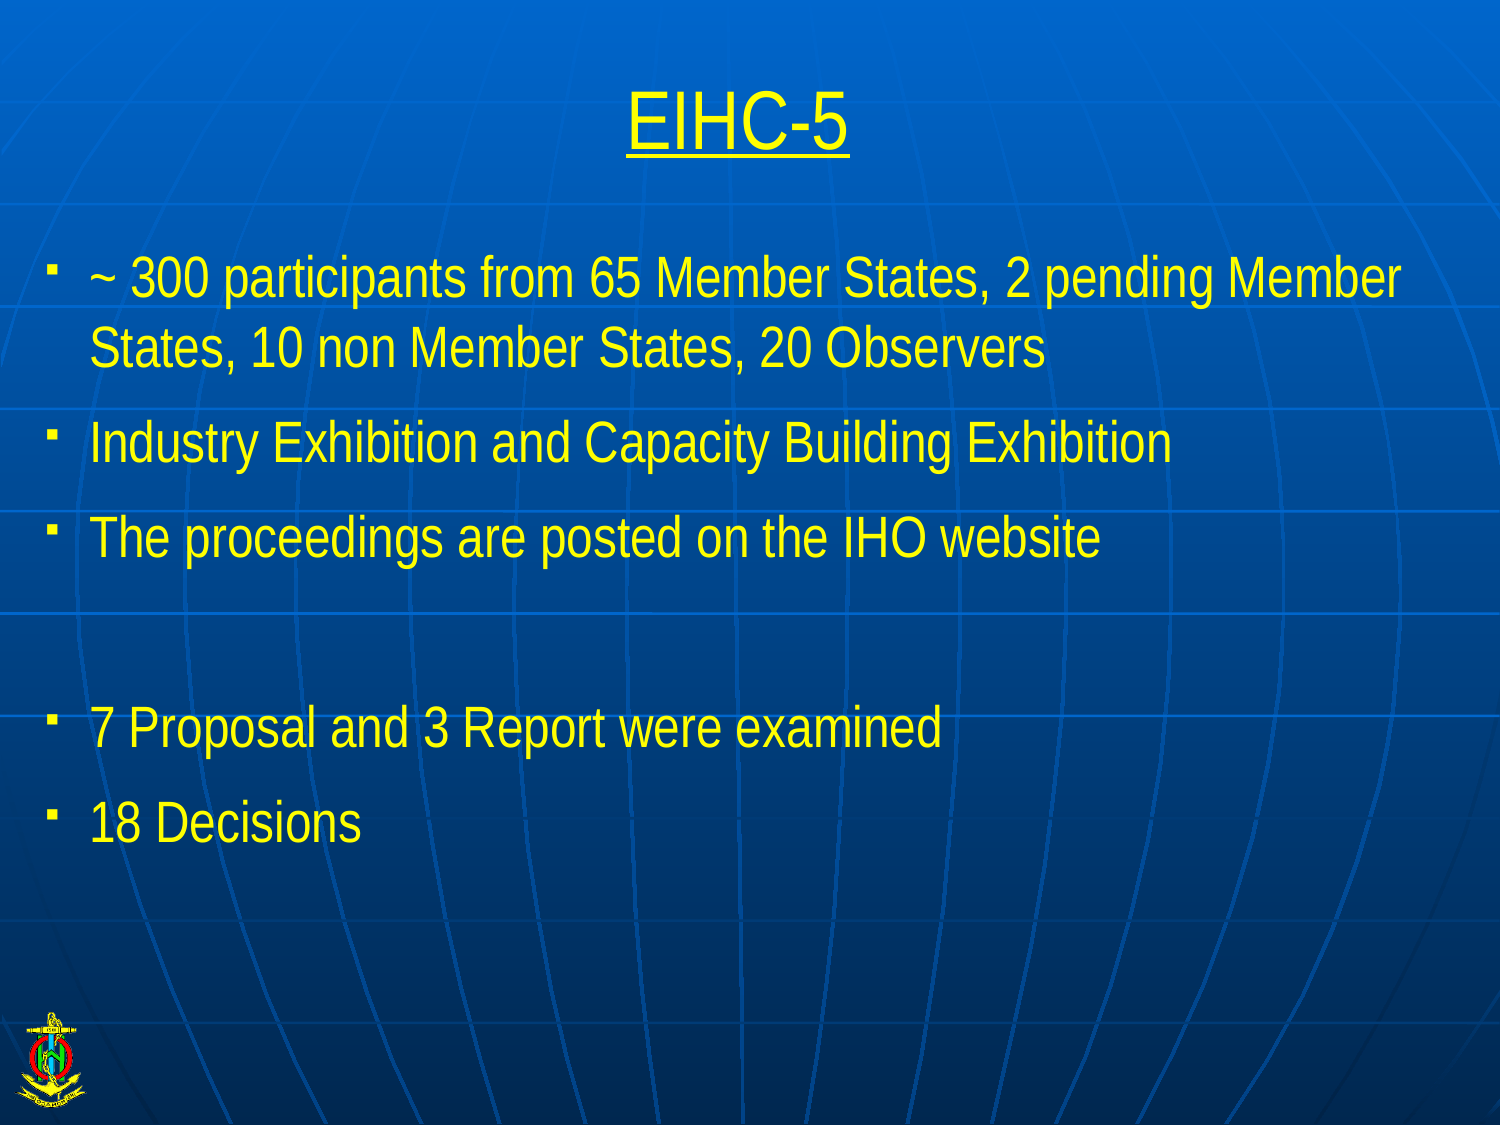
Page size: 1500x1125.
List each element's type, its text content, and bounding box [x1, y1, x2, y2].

list ~ 300 participants from 65 Member States, 2 pending Member States, 10 non Member States, 20 Observers Industry Exhibition and Capacity Building Exhibition The proceedings are posted on the IHO website 7 Proposal and 3 Report were examined 18 Decisions [29, 231, 1500, 1071]
picture [14, 1012, 87, 1108]
title EIHC-5 [0, 11, 1489, 221]
